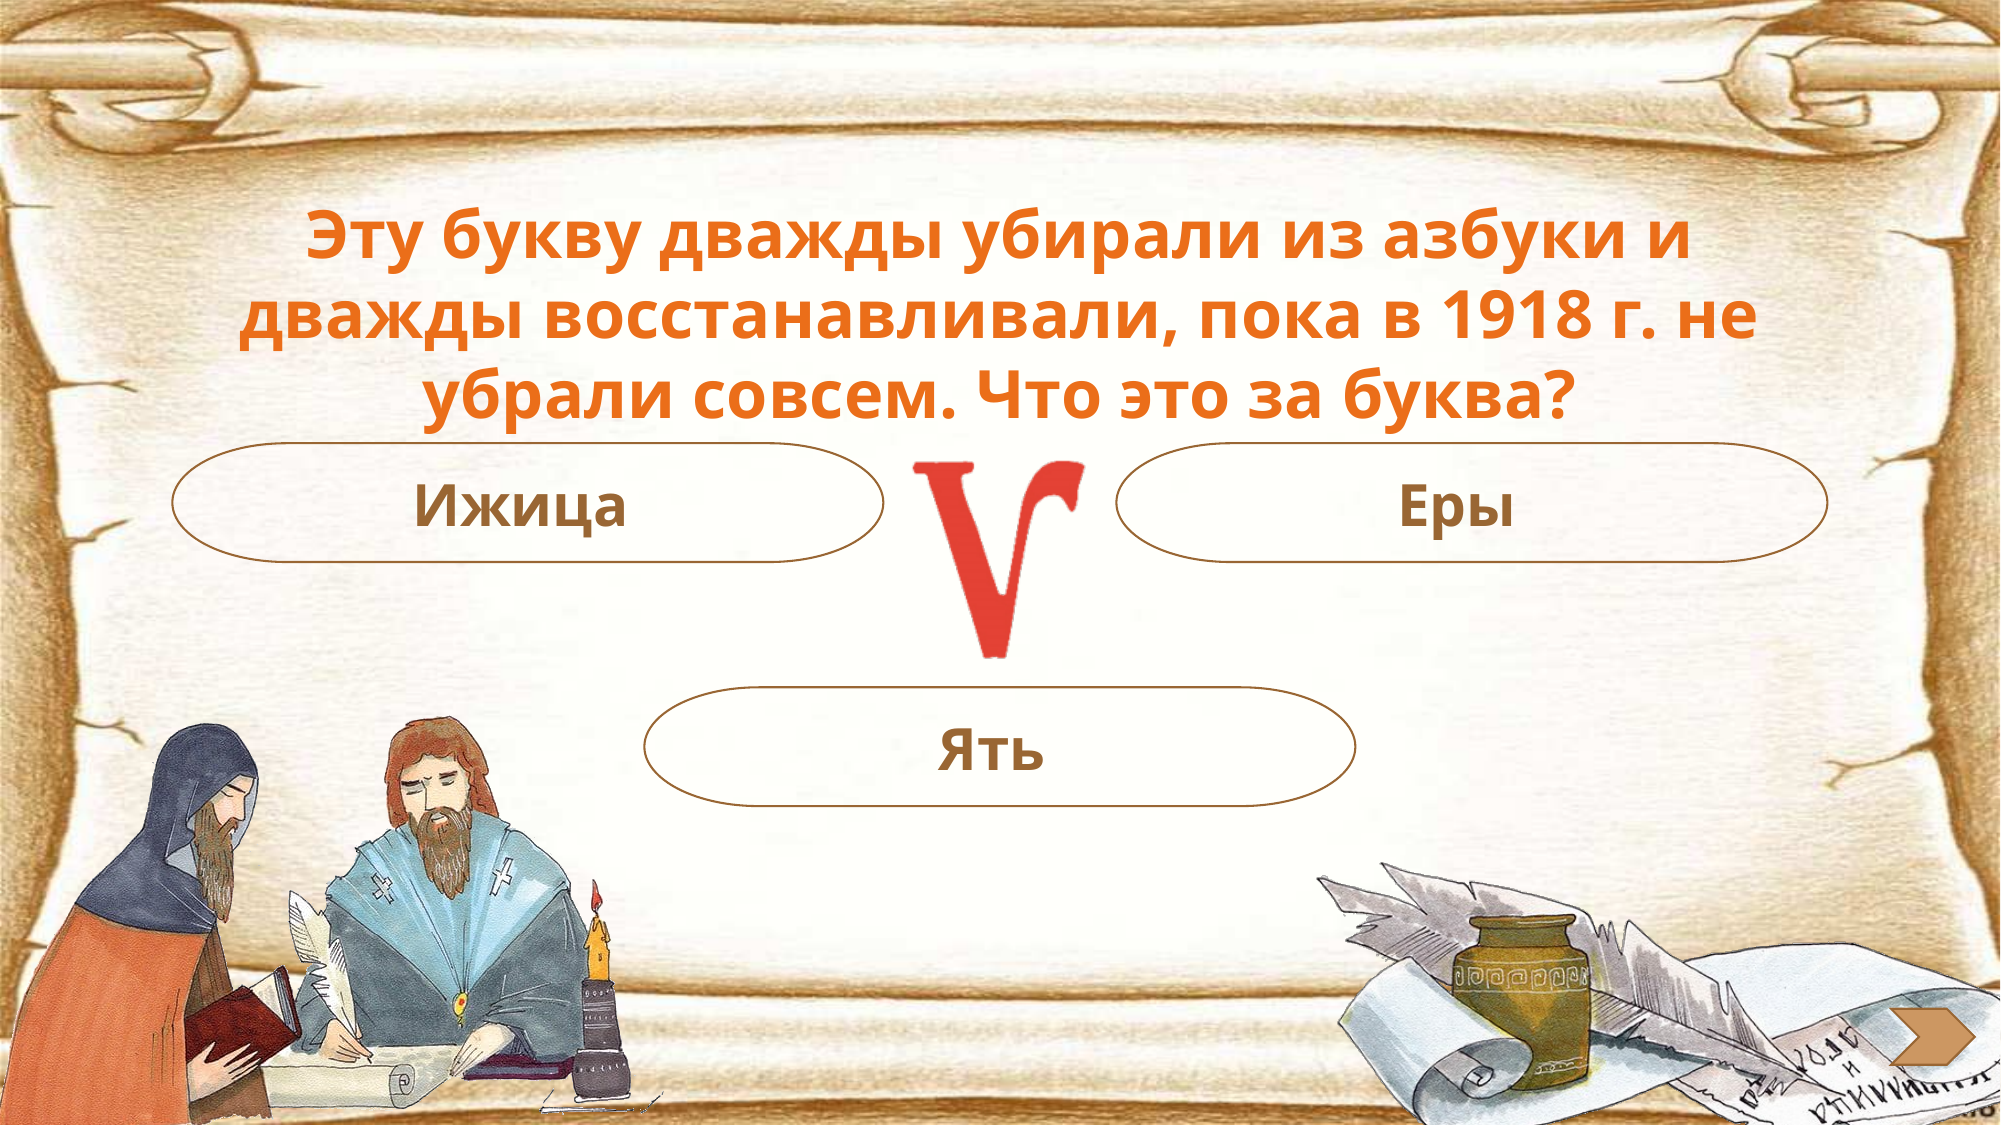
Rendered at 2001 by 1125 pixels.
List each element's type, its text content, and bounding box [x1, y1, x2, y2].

text_box Ять [643, 686, 1357, 808]
picture [0, 0, 2001, 1125]
text_box Еры [1115, 442, 1829, 564]
text_box Эту букву дважды убирали из азбуки и дважды восстанавливали, пока в 1918 г. не убрали совсем. Что это за буква? [172, 184, 1828, 440]
text_box [1888, 1007, 1977, 1066]
text_box Ижица [171, 442, 885, 564]
